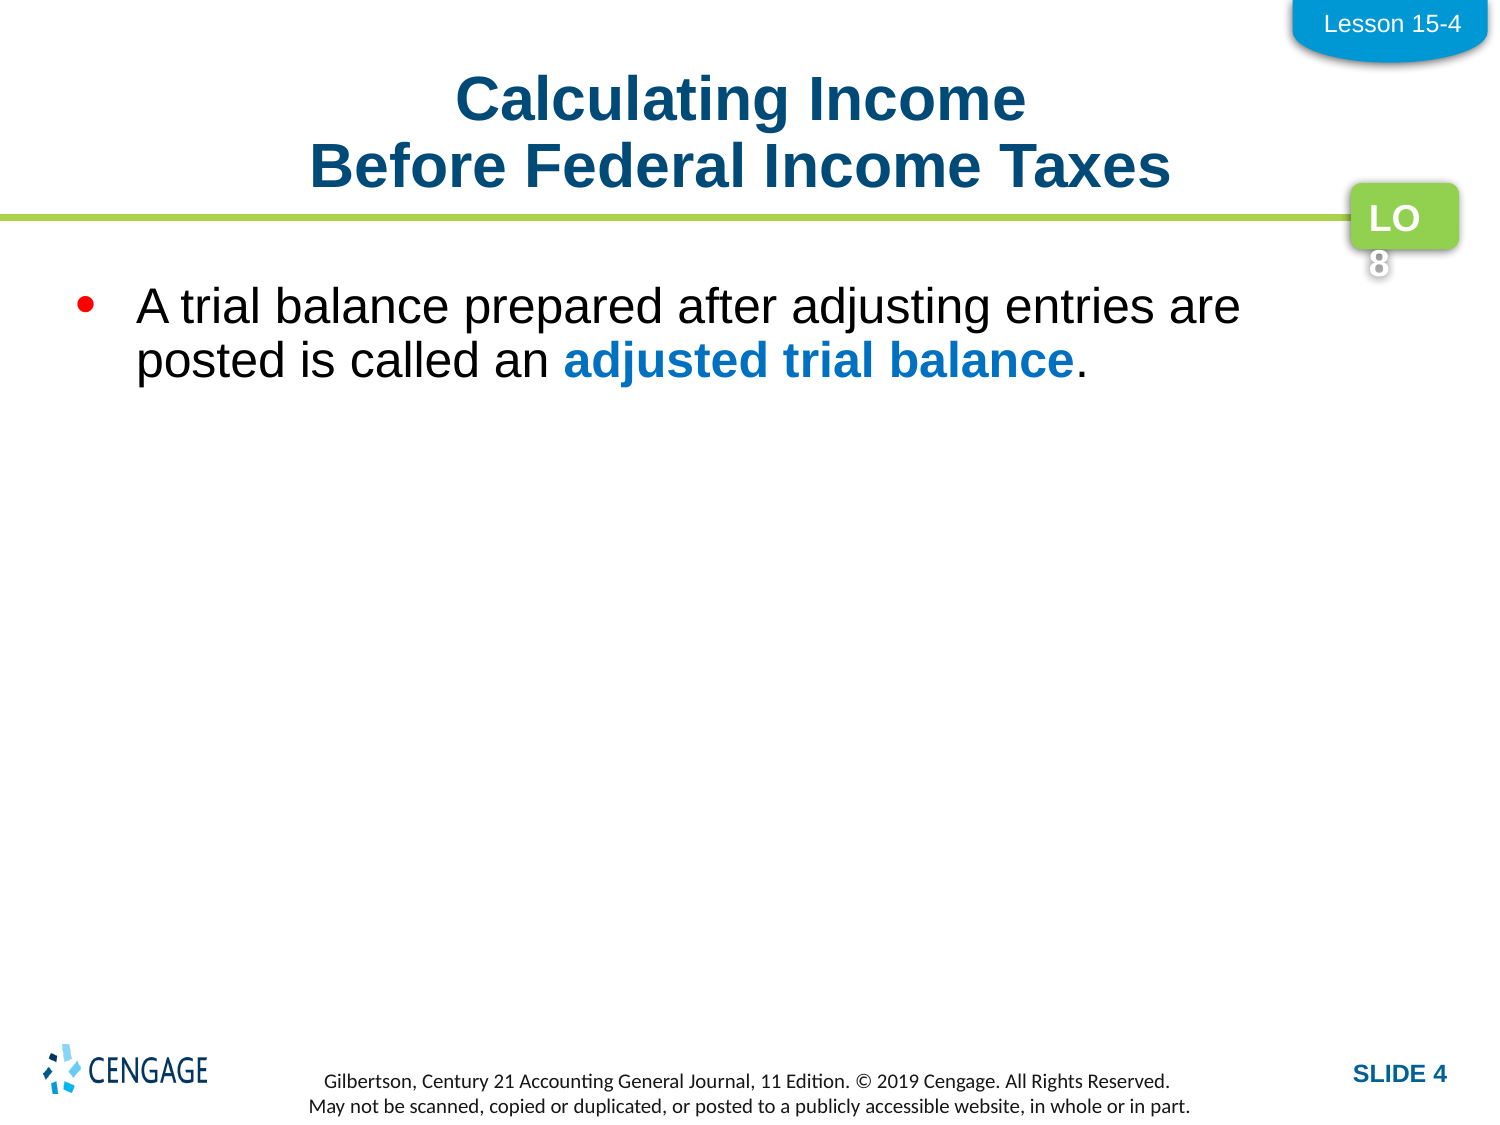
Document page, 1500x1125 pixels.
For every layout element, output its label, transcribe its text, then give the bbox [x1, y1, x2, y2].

picture [43, 1044, 207, 1094]
title Calculating Income Before Federal Income Taxes [103, 66, 1397, 186]
text_box SLIDE 4 [1162, 1049, 1463, 1095]
text_box Lesson 15-4 [1309, 0, 1478, 45]
text_box LO8 [1350, 183, 1460, 250]
list A trial balance prepared after adjusting entries are posted is called an adjusted trial balance. [75, 280, 1394, 450]
text_box [1292, 0, 1488, 63]
